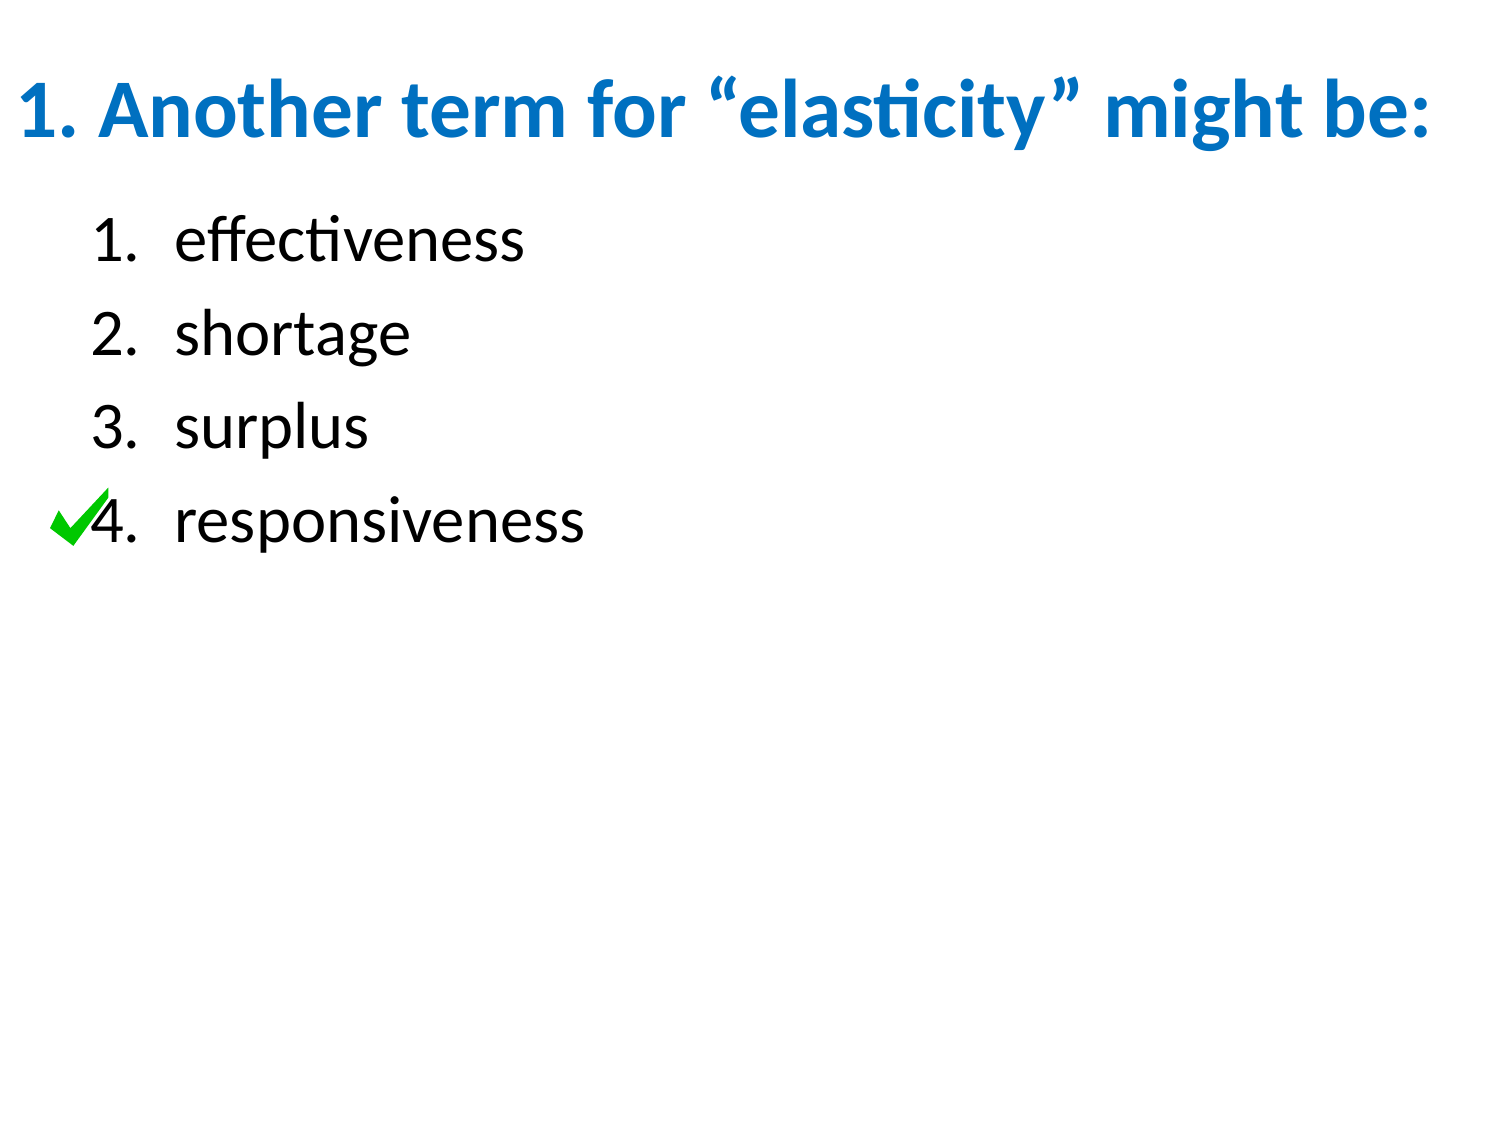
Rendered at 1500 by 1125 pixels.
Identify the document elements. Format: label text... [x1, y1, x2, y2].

text_box [48, 485, 111, 548]
title 1. Another term for “elasticity” might be: [0, 45, 1463, 163]
list effectiveness shortage surplus responsiveness [75, 187, 900, 855]
